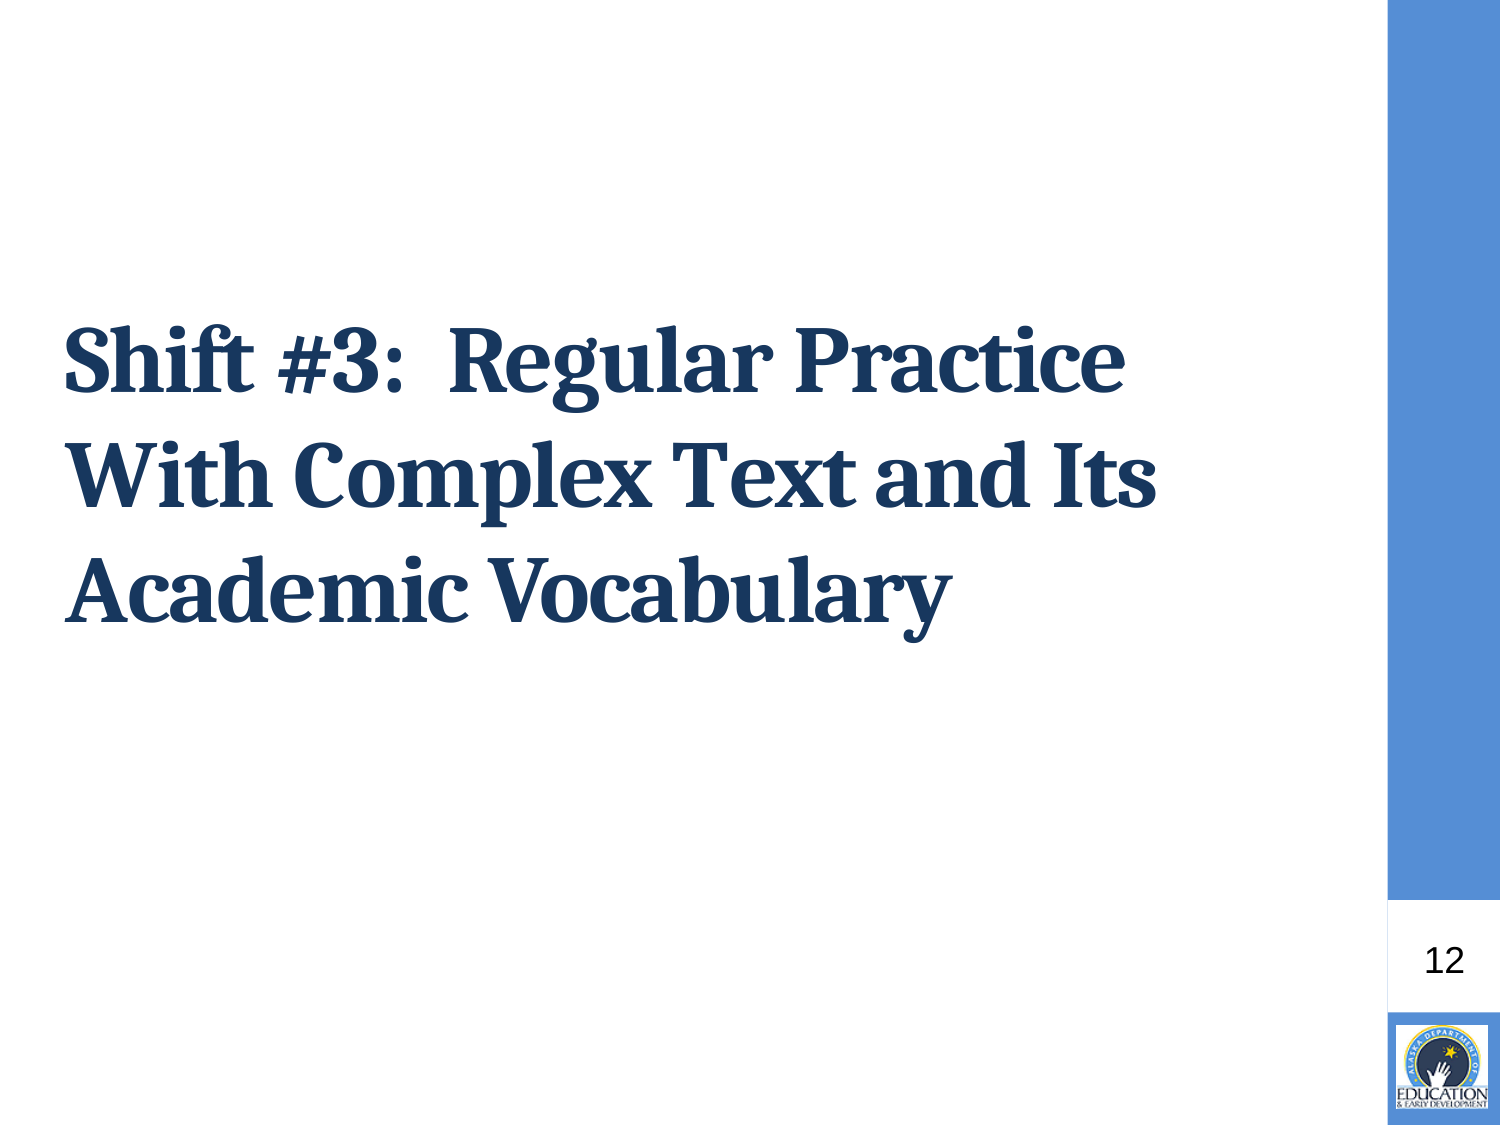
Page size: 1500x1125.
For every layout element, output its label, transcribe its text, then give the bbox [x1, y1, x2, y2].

slide_number 12 [1397, 924, 1492, 994]
title Shift #3: Regular Practice With Complex Text and Its Academic Vocabulary [50, 289, 1341, 650]
picture [1396, 1025, 1488, 1109]
